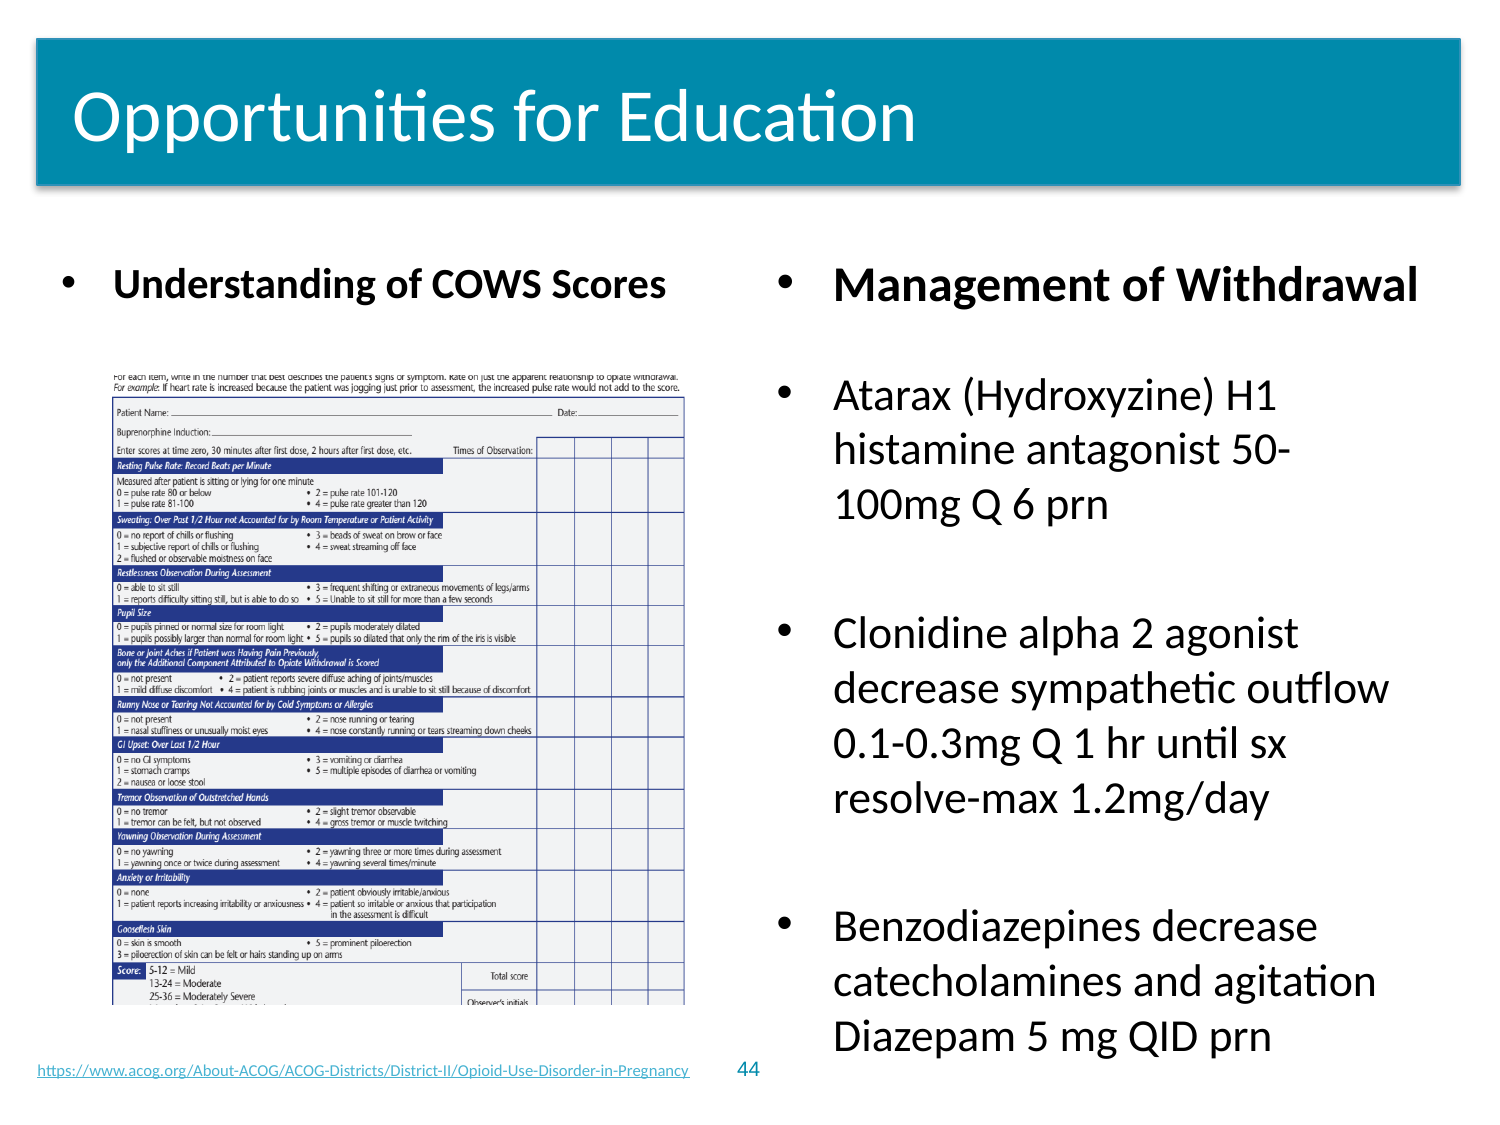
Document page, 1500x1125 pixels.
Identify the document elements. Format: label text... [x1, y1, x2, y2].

text_box Atarax (Hydroxyzine) H1 histamine antagonist 50-100mg Q 6 prn Clonidine alpha 2 agonist decrease sympathetic outflow 0.1-0.3mg Q 1 hr until sx resolve-max 1.2mg/day Benzodiazepines decrease catecholamines and agitation Diazepam 5 mg QID prn [761, 356, 1425, 1005]
text_box Management of Withdrawal [761, 244, 1464, 350]
picture [74, 374, 720, 1006]
title Opportunities for Education [57, 53, 1500, 170]
text_box Understanding of COWS Scores [46, 248, 748, 353]
